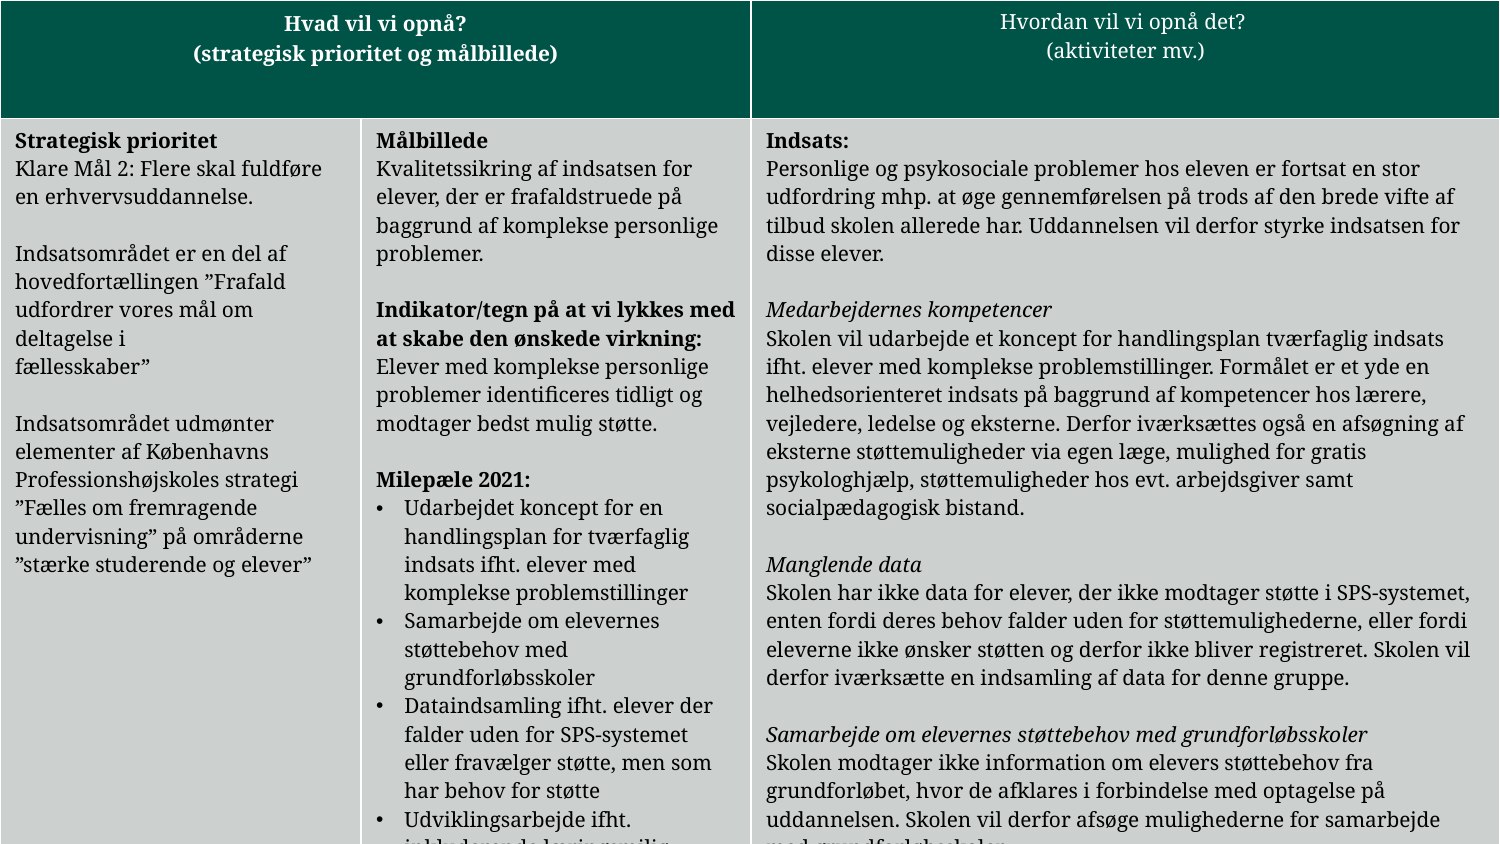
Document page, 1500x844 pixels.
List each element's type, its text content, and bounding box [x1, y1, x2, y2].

table_header Hvordan vil vi opnå det? (aktiviteter mv.) [752, 1, 1499, 118]
table_cell Indsats: Personlige og psykosociale problemer hos eleven er fortsat en stor udfordring mhp. at øge gennemførelsen på trods af den brede vifte af tilbud skolen allerede har. Uddannelsen vil derfor styrke indsatsen for disse elever. Medarbejdernes kompetencer Skolen vil udarbejde et koncept for handlingsplan tværfaglig indsats ifht. elever med komplekse problemstillinger. Formålet er et yde en helhedsorienteret indsats på baggrund af kompetencer hos lærere, vejledere, ledelse og eksterne. Derfor iværksættes også en afsøgning af eksterne støttemuligheder via egen læge, mulighed for gratis psykologhjælp, støttemuligheder hos evt. arbejdsgiver samt socialpædagogisk bistand. Manglende data Skolen har ikke data for elever, der ikke modtager støtte i SPS-systemet, enten fordi deres behov falder uden for støttemulighederne, eller fordi eleverne ikke ønsker støtten og derfor ikke bliver registreret. Skolen vil derfor iværksætte en indsamling af data for denne gruppe. Samarbejde om elevernes støttebehov med grundforløbsskoler Skolen modtager ikke information om elevers støttebehov fra grundforløbet, hvor de afklares i forbindelse med optagelse på uddannelsen. Skolen vil derfor afsøge mulighederne for samarbejde med grundforløbsskoler. Læringsmiljø Skolen vil igangsætte et udviklingsarbejde ifht. inklusion og fastholdelse af elever med komplekse personlige problemstillinger i et læringsmiljø, der tilgodeser alle elever på uddannelsen. [752, 119, 1499, 844]
table_cell Strategisk prioritet Klare Mål 2: Flere skal fuldføre en erhvervsuddannelse. Indsatsområdet er en del af hovedfortællingen ”Frafald udfordrer vores mål om deltagelse i fællesskaber” Indsatsområdet udmønter elementer af Københavns Professionshøjskoles strategi ”Fælles om fremragende undervisning” på områderne ”stærke studerende og elever” [1, 119, 360, 844]
table_header Hvad vil vi opnå? (strategisk prioritet og målbillede) [1, 1, 750, 118]
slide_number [543, 783, 963, 807]
table_cell Målbillede Kvalitetssikring af indsatsen for elever, der er frafaldstruede på baggrund af komplekse personlige problemer. Indikator/tegn på at vi lykkes med at skabe den ønskede virkning: Elever med komplekse personlige problemer identificeres tidligt og modtager bedst mulig støtte. Milepæle 2021: Udarbejdet koncept for en handlingsplan for tværfaglig indsats ifht. elever med komplekse problemstillinger Samarbejde om elevernes støttebehov med grundforløbsskoler Dataindsamling ifht. elever der falder uden for SPS-systemet eller fravælger støtte, men som har behov for støtte Udviklingsarbejde ifht. inkluderende læringsmiljø [362, 119, 750, 844]
